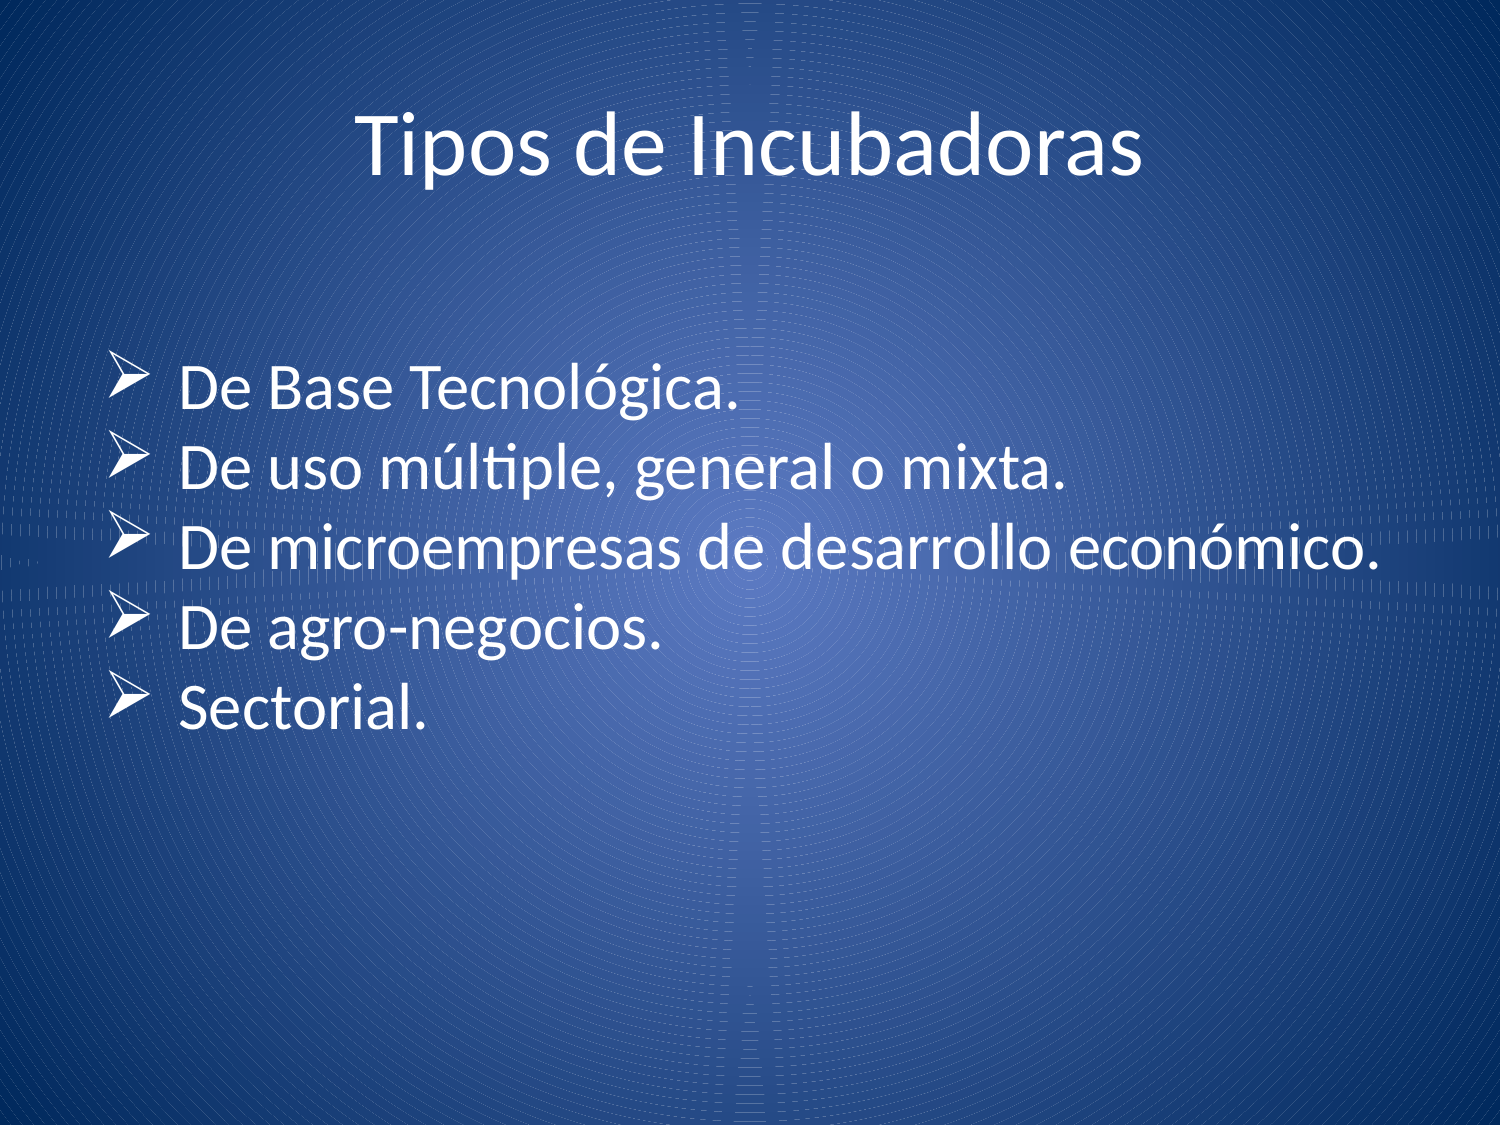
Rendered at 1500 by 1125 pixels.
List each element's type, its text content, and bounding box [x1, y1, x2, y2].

title Tipos de Incubadoras [75, 45, 1425, 233]
text_box De Base Tecnológica. De uso múltiple, general o mixta. De microempresas de desarrollo económico. De agro-negocios. Sectorial. [88, 255, 1447, 830]
